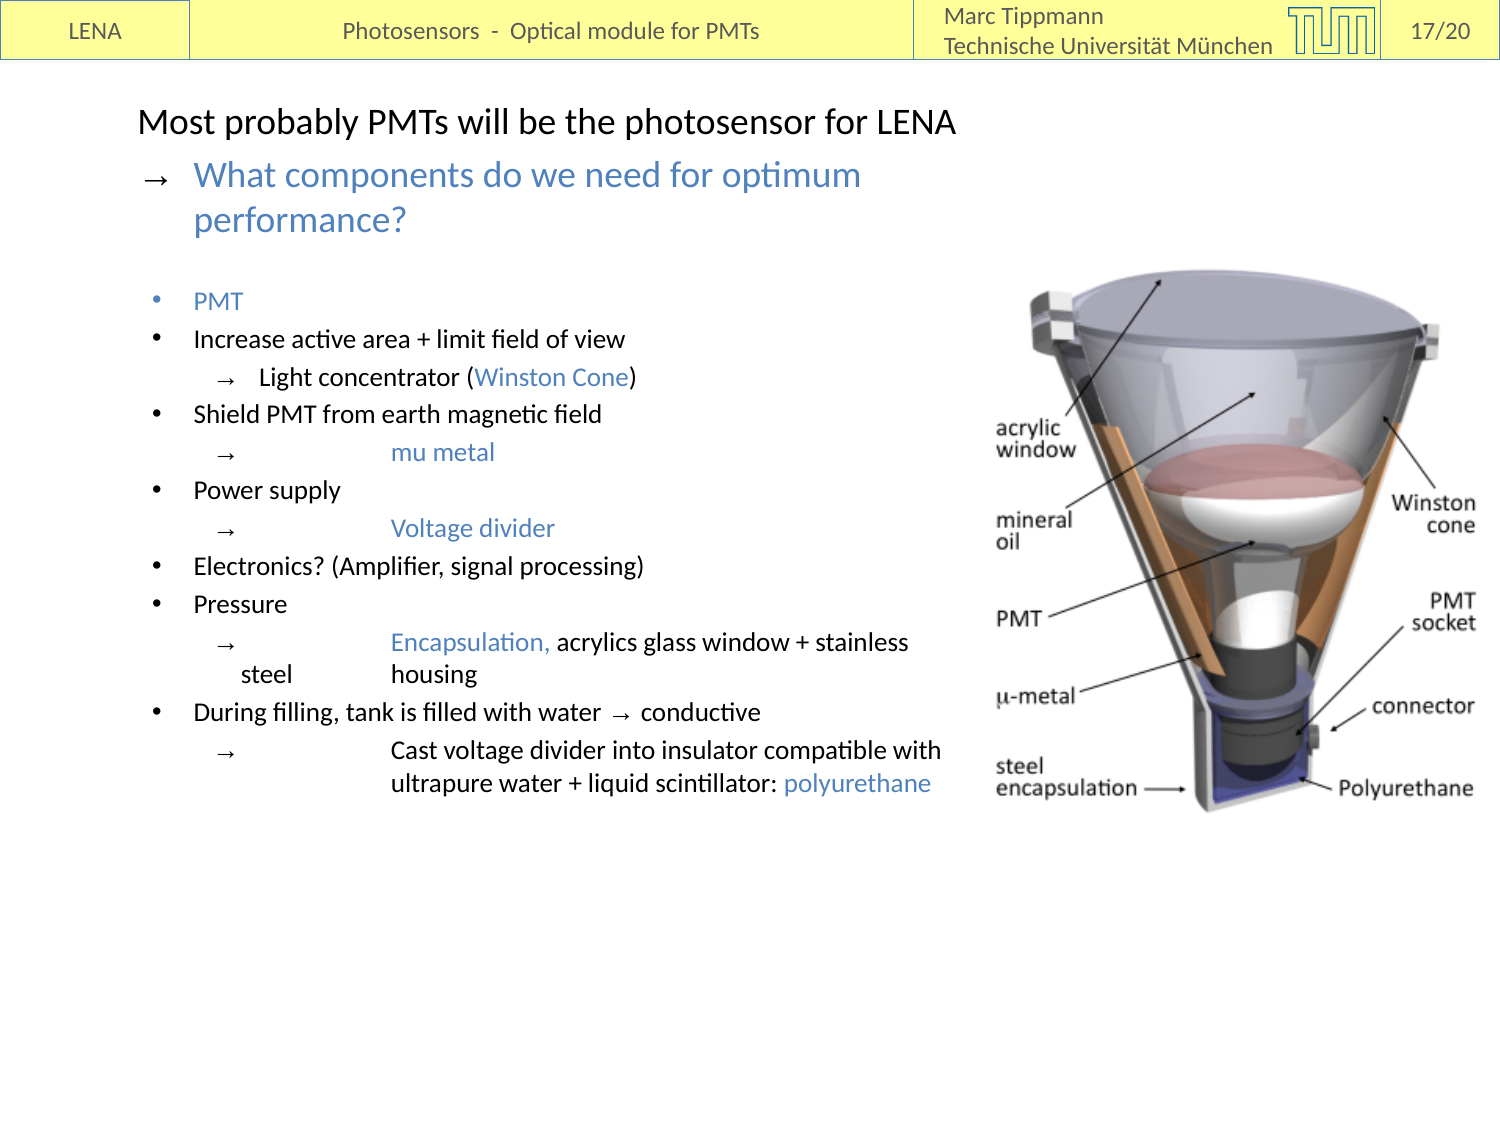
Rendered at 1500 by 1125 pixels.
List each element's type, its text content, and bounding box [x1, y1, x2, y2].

footer LENA [0, 0, 189, 60]
list Most probably PMTs will be the photosensor for LENA → What components do we need for optimum performance? PMT Increase active area + limit field of view → Light concentrator (Winston Cone) Shield PMT from earth magnetic field → mu metal Power supply → Voltage divider Electronics? (Amplifier, signal processing) Pressure → Encapsulation, acrylics glass window + stainless steel housing During filling, tank is filled with water → conductive → Cast voltage divider into insulator compatible with ultrapure water + liquid scintillator: polyurethane [122, 89, 975, 1125]
text_box Marc Tippmann Technische Universität München [914, 0, 1380, 60]
text_box 17/20 [1380, 0, 1500, 60]
text_box Photosensors - Optical module for PMTs [189, 0, 914, 60]
picture [1288, 7, 1375, 54]
picture [972, 249, 1495, 835]
